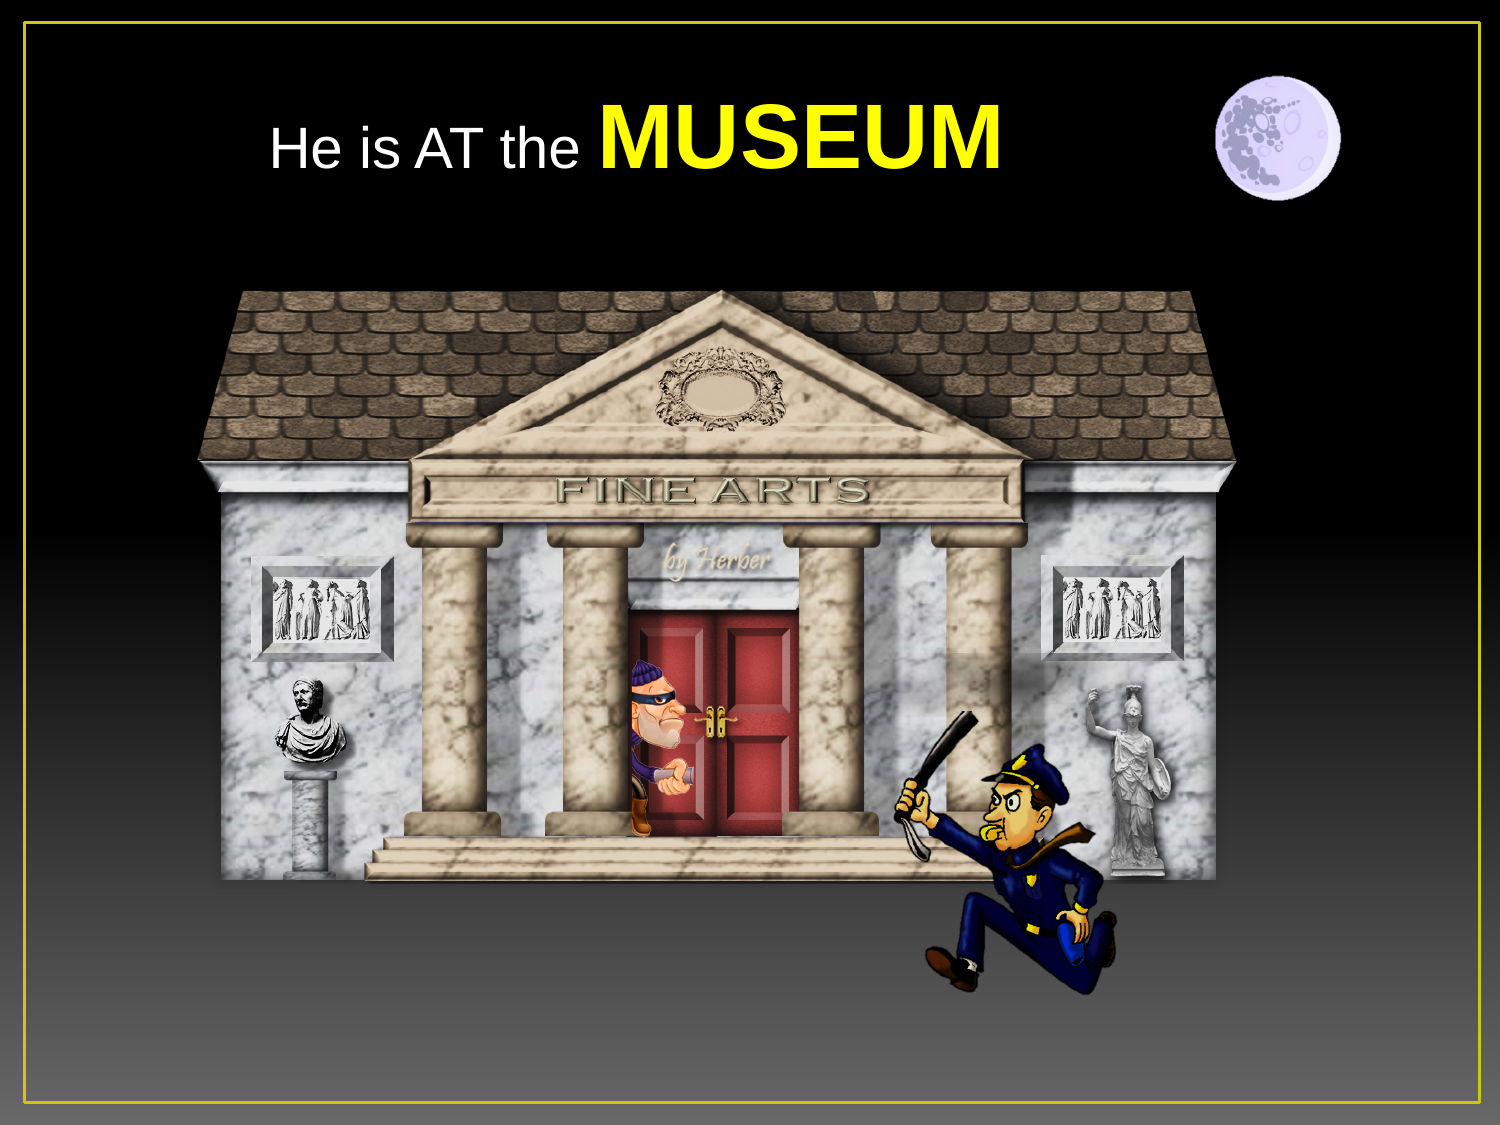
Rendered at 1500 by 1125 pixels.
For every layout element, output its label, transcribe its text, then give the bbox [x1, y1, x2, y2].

picture [170, 238, 1263, 998]
picture [1201, 66, 1349, 212]
text_box He is AT the MUSEUM [253, 69, 1195, 195]
